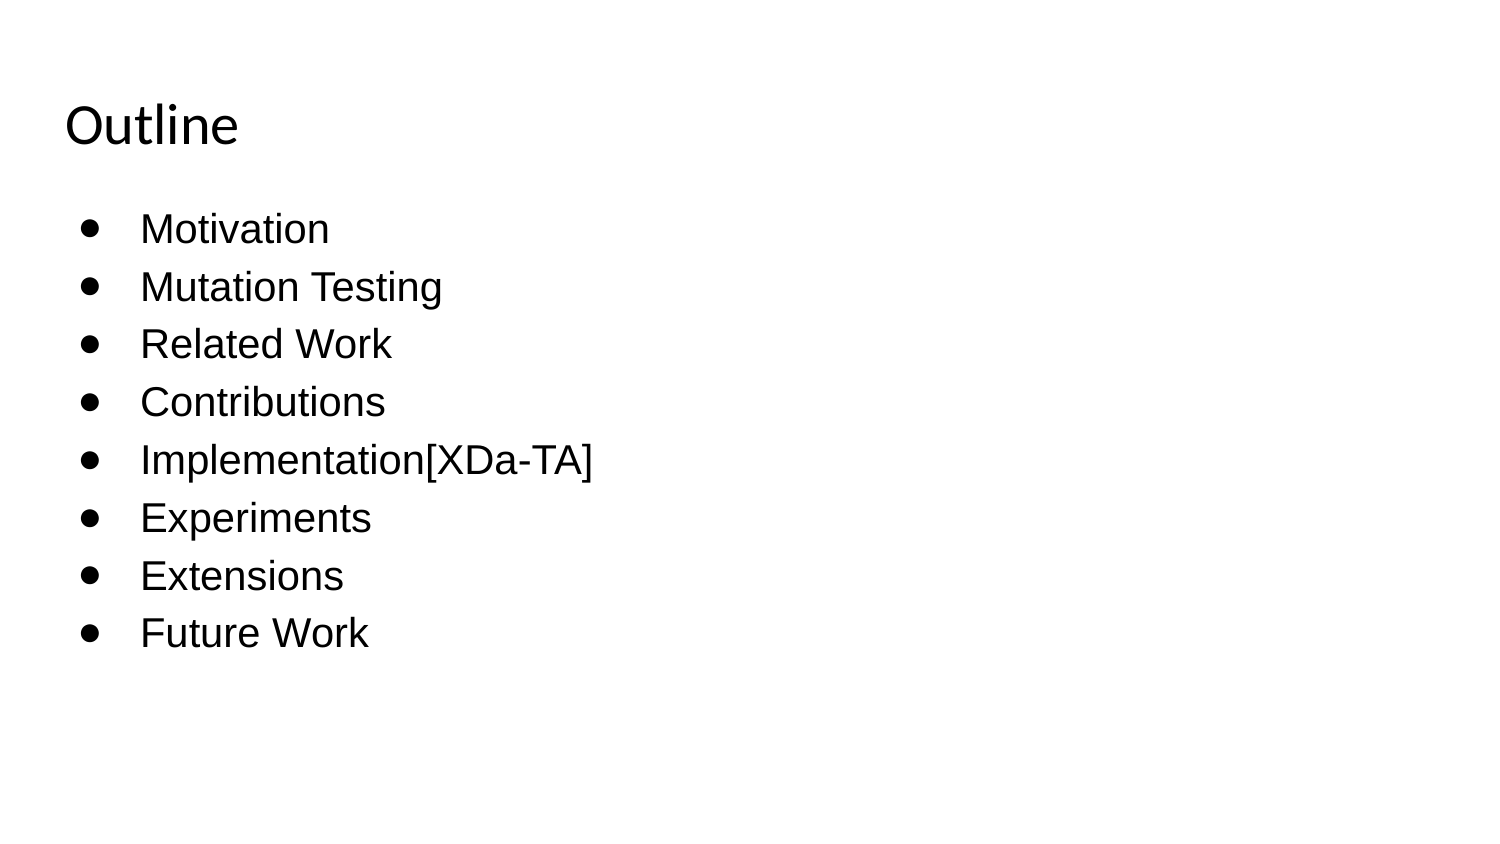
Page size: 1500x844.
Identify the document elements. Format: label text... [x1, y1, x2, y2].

text_box Motivation Mutation Testing Related Work Contributions Implementation[XDa-TA] Experiments Extensions Future Work [75, 191, 675, 659]
title Outline [63, 82, 252, 157]
